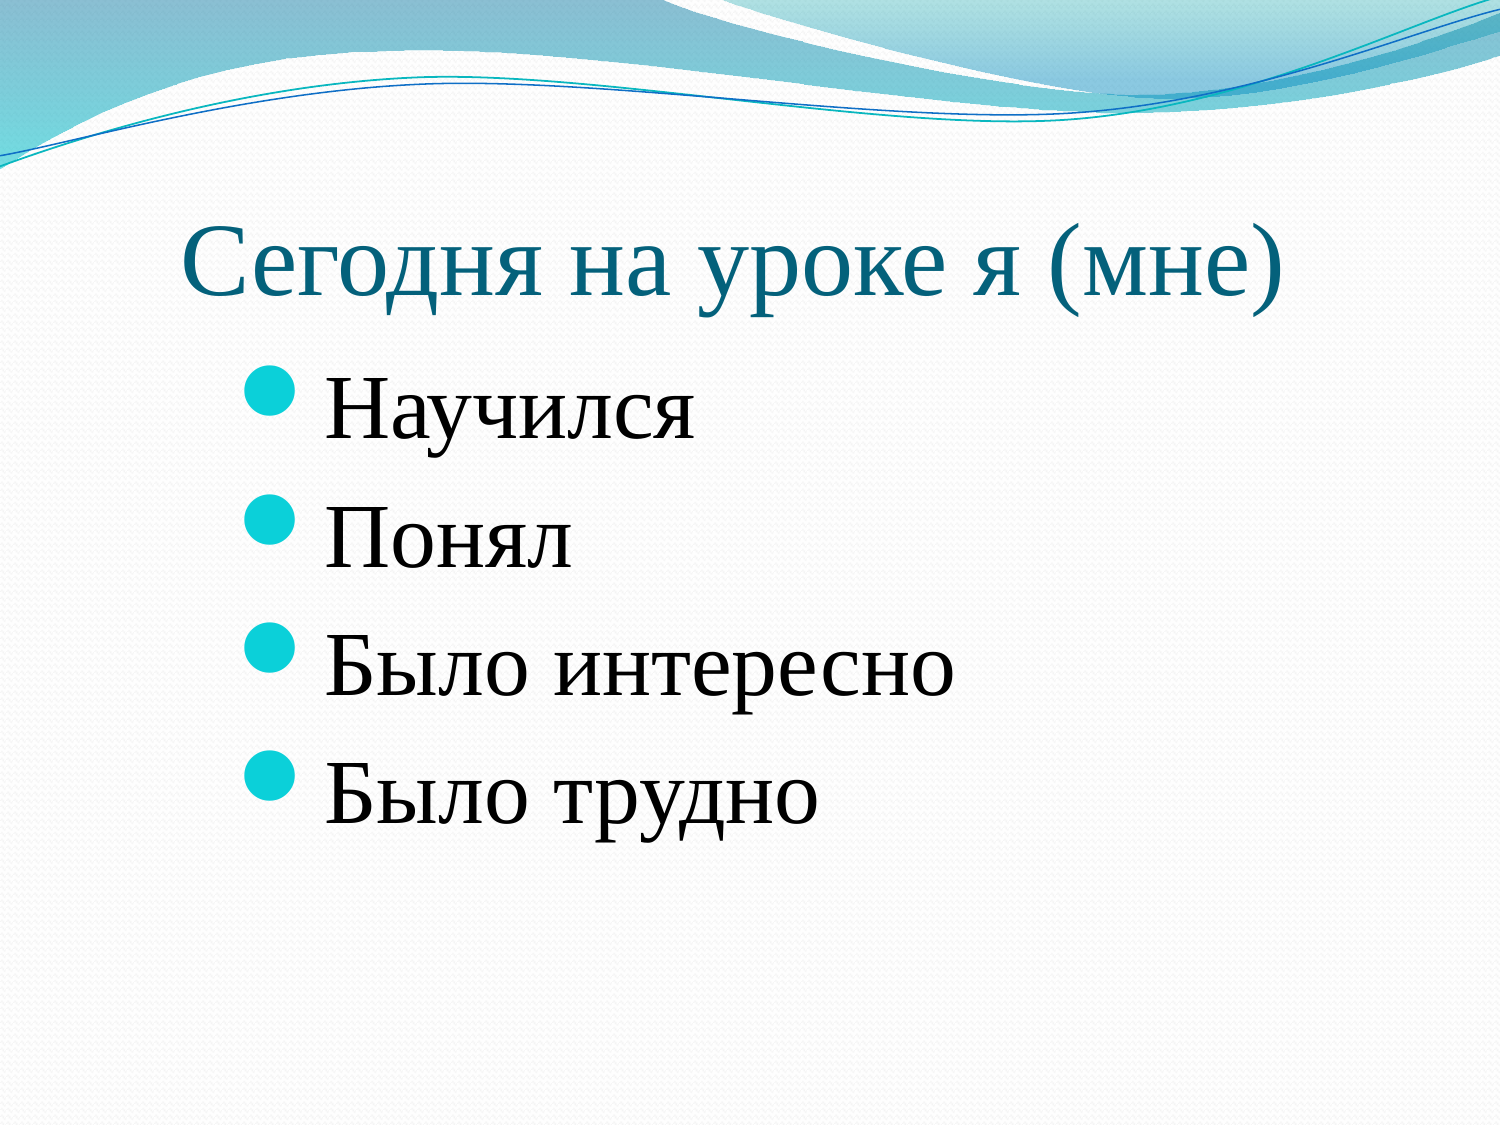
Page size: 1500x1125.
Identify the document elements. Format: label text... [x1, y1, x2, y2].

title Сегодня на уроке я (мне) [58, 128, 1409, 317]
list Научился Понял Было интересно Было трудно [222, 339, 1161, 902]
